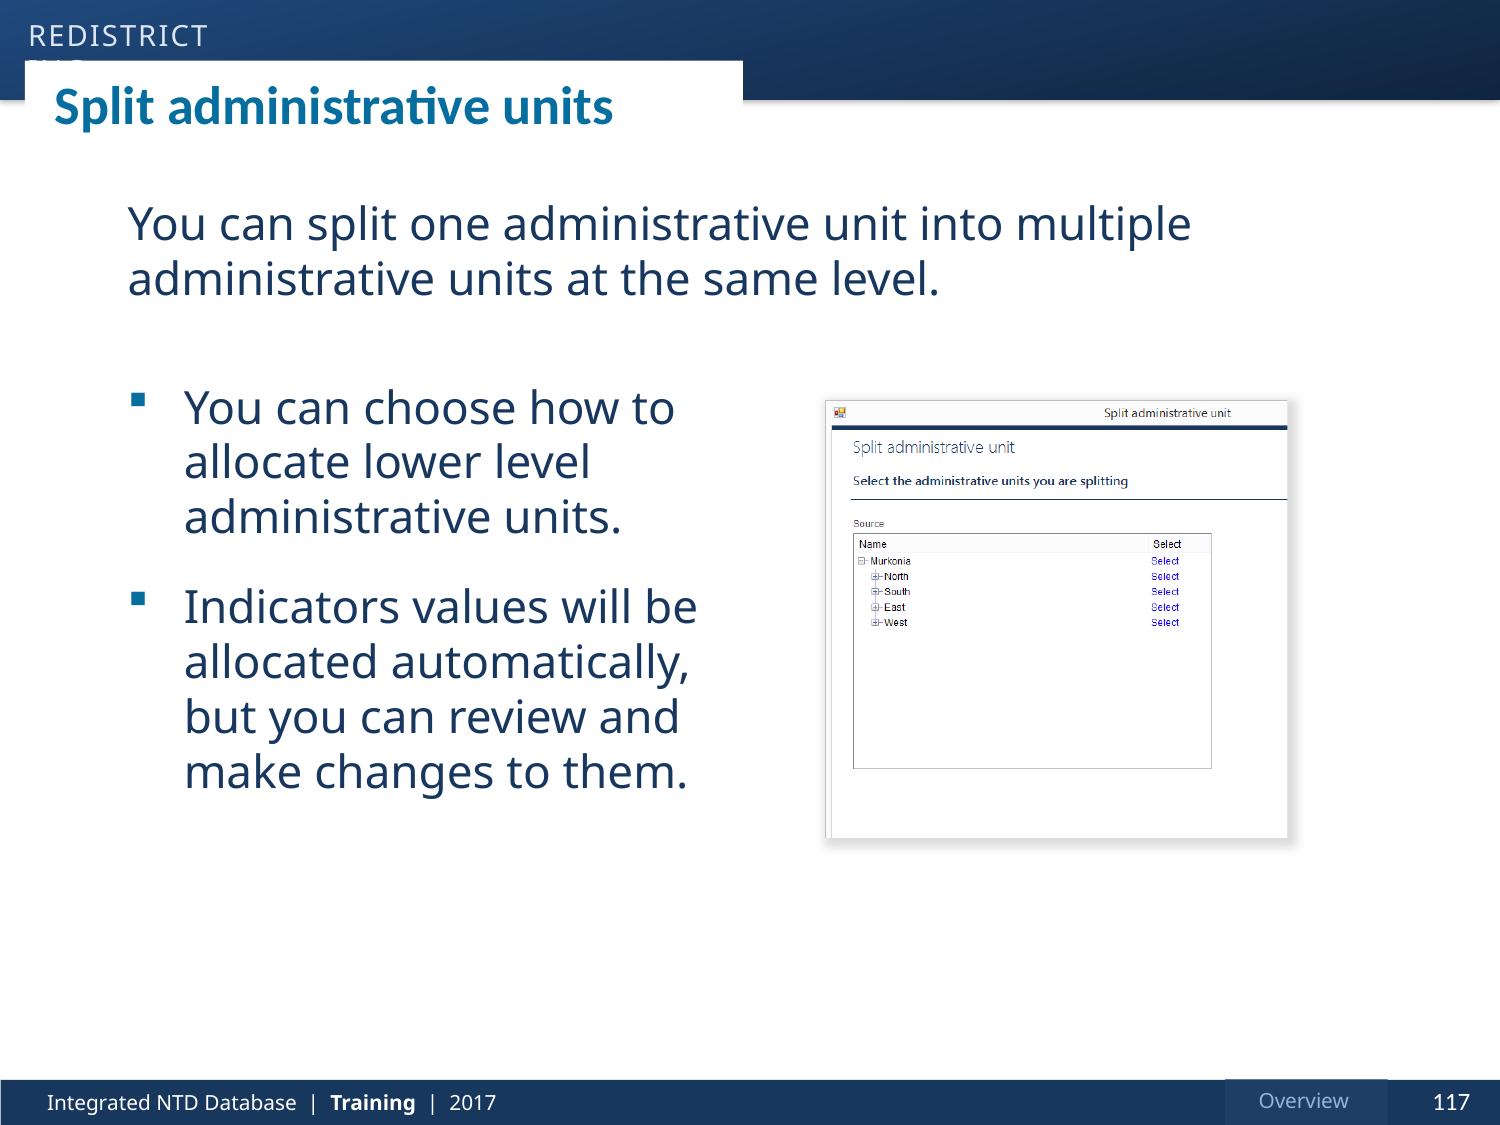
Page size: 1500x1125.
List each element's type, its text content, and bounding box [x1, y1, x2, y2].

list You can split one administrative unit into multiple administrative units at the same level. You can choose how to allocate lower level administrative units. Indicators values will be allocated automatically, but you can review and make changes to them. [112, 187, 1400, 930]
title Split administrative units [24, 60, 743, 146]
picture [824, 400, 1288, 838]
list redistricting [28, 9, 212, 54]
